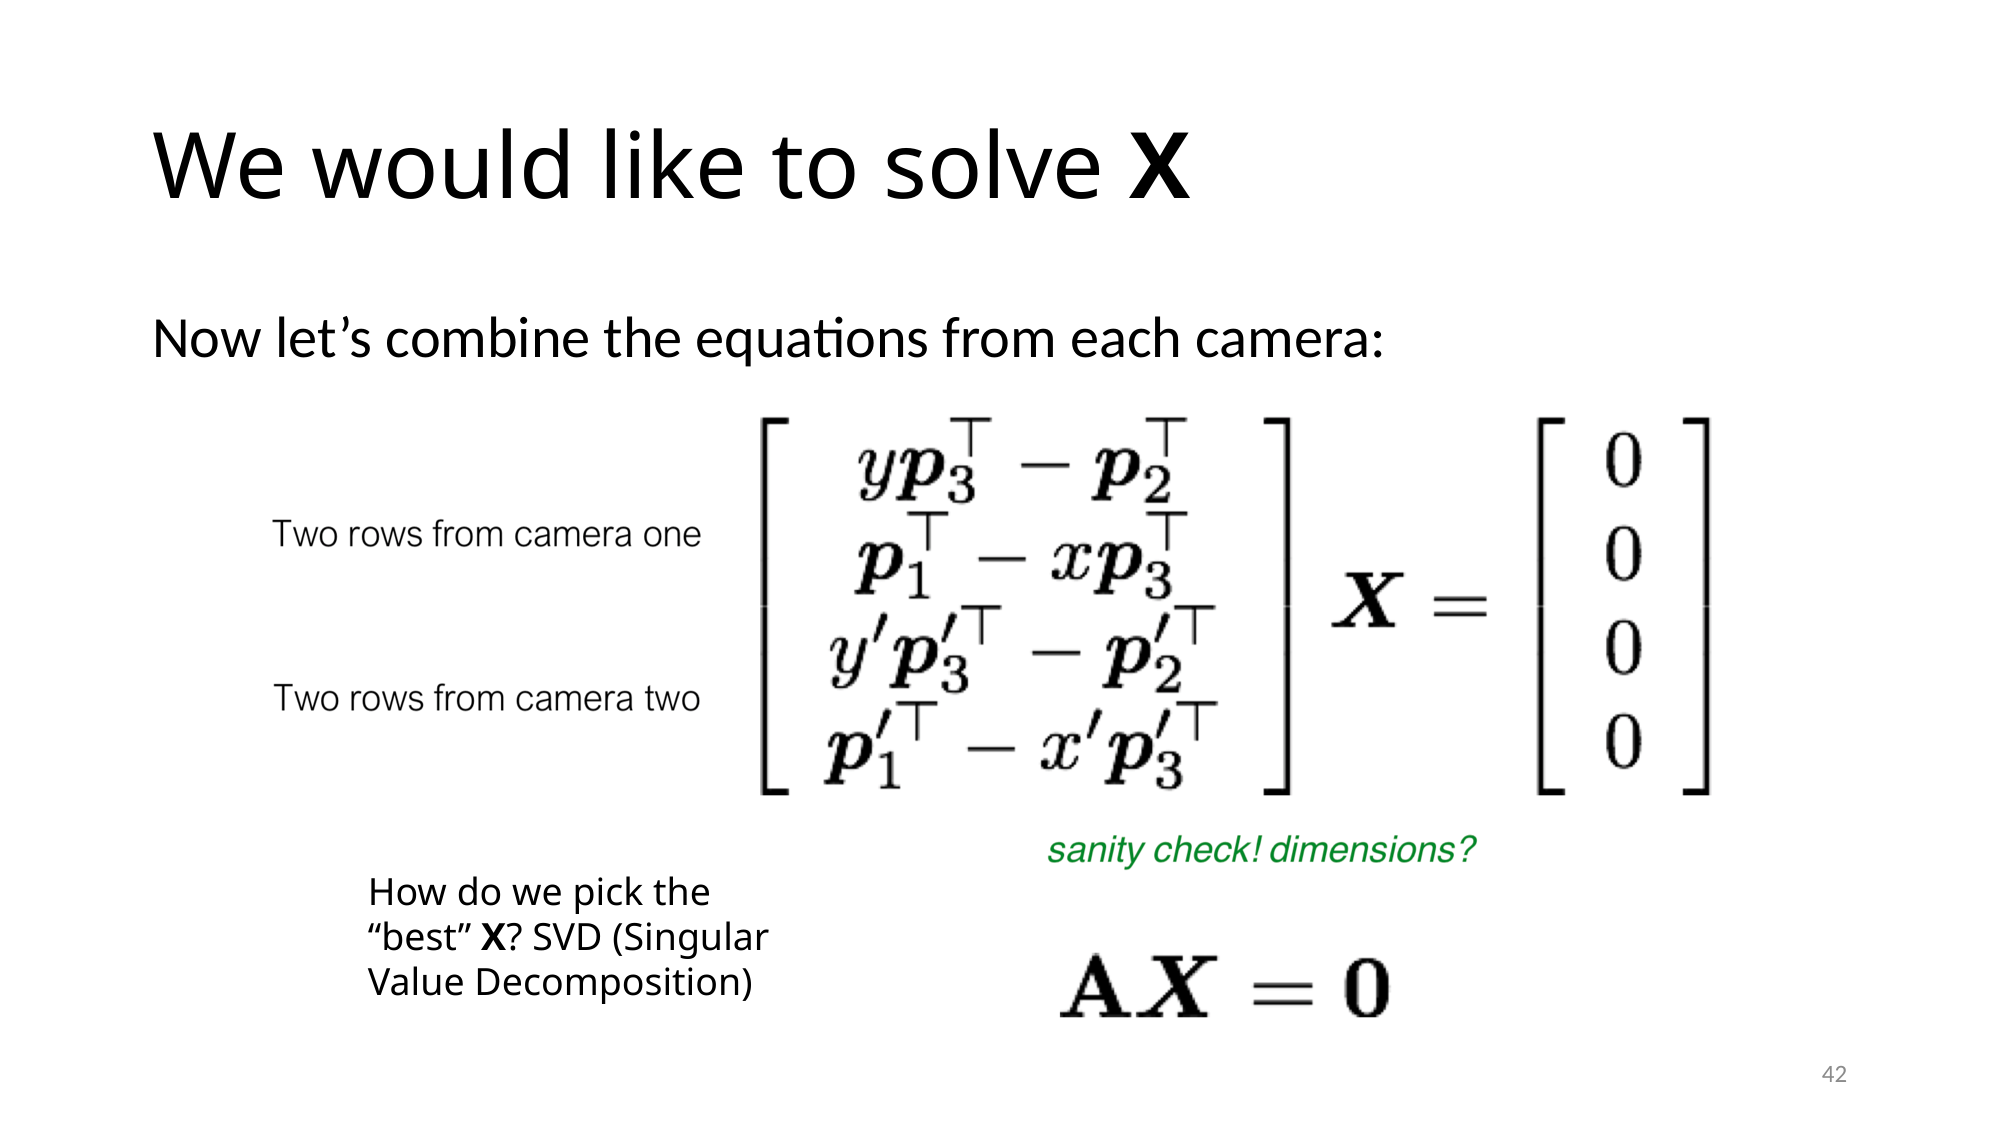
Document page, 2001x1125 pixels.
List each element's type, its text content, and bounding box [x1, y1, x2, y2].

title We would like to solve X [137, 59, 1863, 278]
picture [249, 387, 1750, 1065]
slide_number 42 [1412, 1042, 1863, 1103]
list Now let’s combine the equations from each camera: [137, 299, 1863, 1014]
